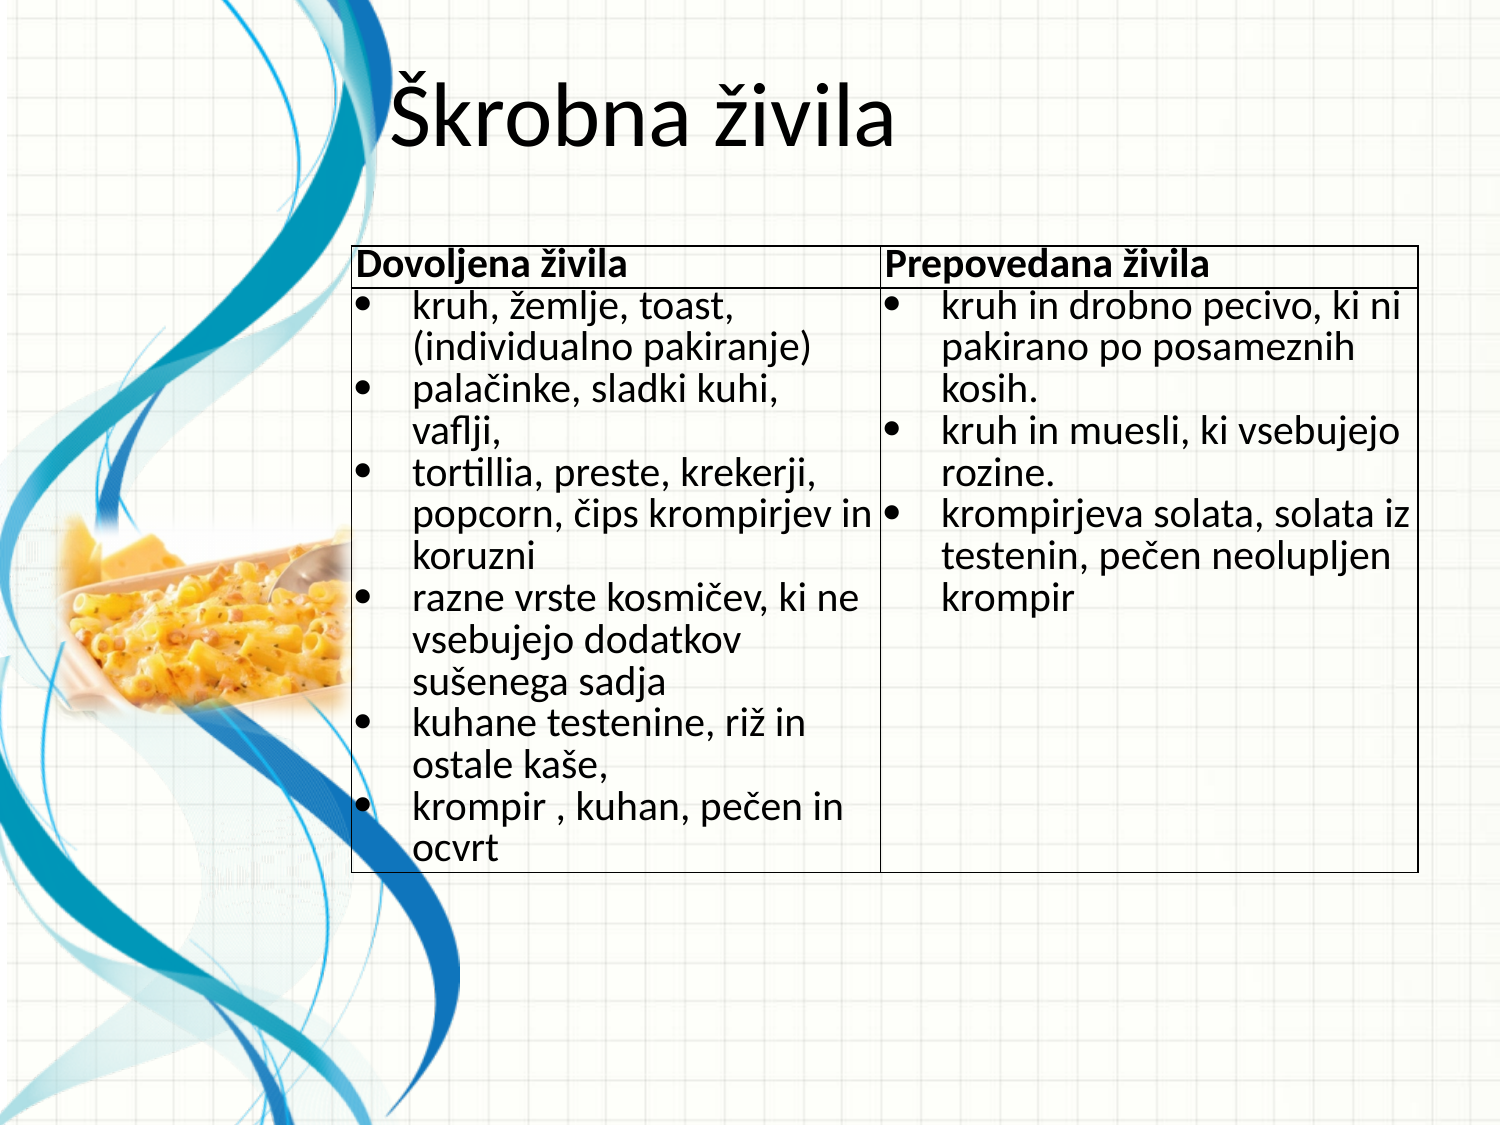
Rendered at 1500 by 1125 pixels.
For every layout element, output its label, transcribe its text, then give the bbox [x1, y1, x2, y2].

table_header Dovoljena živila [468, 247, 880, 287]
text_box Škrobna živila [468, 70, 1380, 197]
table_cell kruh, žemlje, toast, (individualno pakiranje) palačinke, sladki kuhi, vaflji, tortillia, preste, krekerji, popcorn, čips krompirjev in koruzni razne vrste kosmičev, ki ne vsebujejo dodatkov sušenega sadja kuhane testenine, riž in ostale kaše, krompir , kuhan, pečen in ocvrt [468, 289, 880, 872]
picture [0, 0, 1500, 1125]
table_header Prepovedana živila [881, 247, 1417, 287]
table_cell kruh in drobno pecivo, ki ni pakirano po posameznih kosih. kruh in muesli, ki vsebujejo rozine. krompirjeva solata, solata iz testenin, pečen neolupljen krompir [881, 289, 1417, 872]
text_box [537, 873, 1400, 1013]
